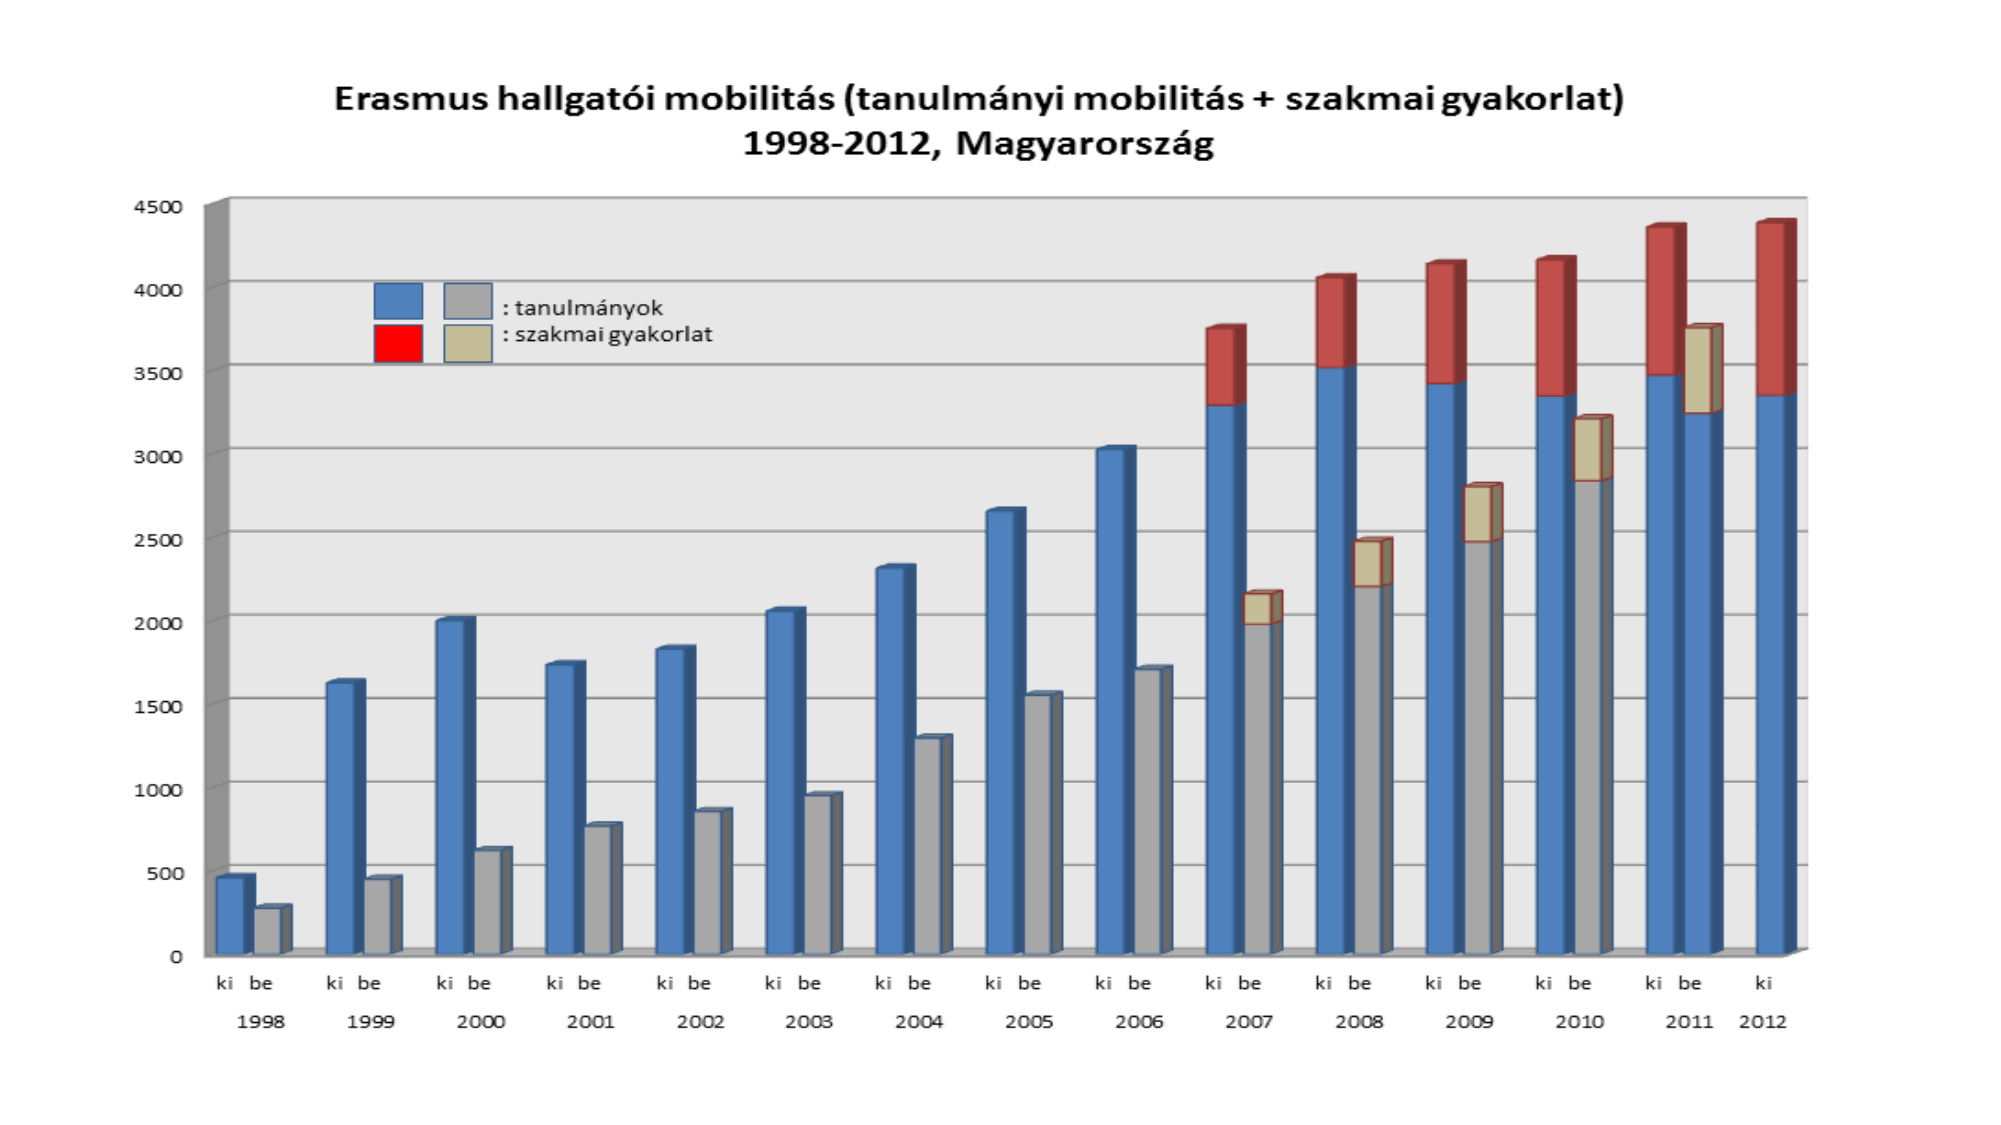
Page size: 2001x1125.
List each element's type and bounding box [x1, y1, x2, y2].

list [99, 0, 1860, 1110]
